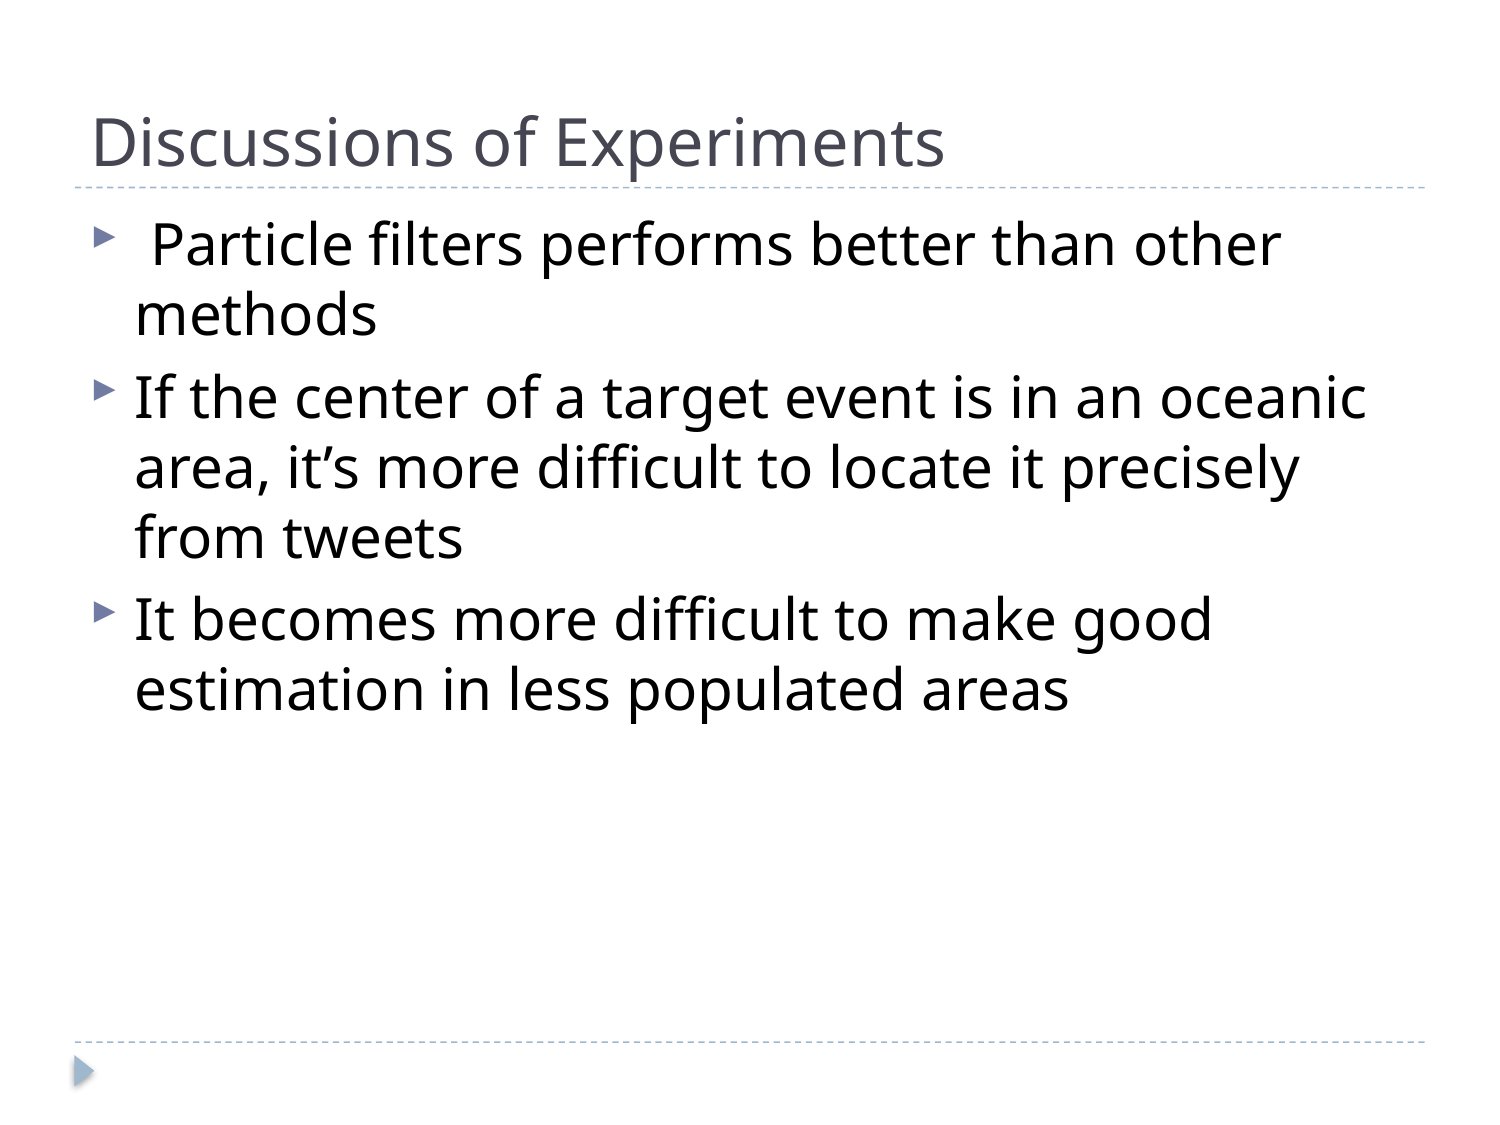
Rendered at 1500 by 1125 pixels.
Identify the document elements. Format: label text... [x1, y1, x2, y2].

title Discussions of Experiments [74, 24, 1426, 188]
list Particle filters performs better than other methods If the center of a target event is in an oceanic area, it’s more difficult to locate it precisely from tweets It becomes more difficult to make good estimation in less populated areas [74, 199, 1426, 1011]
